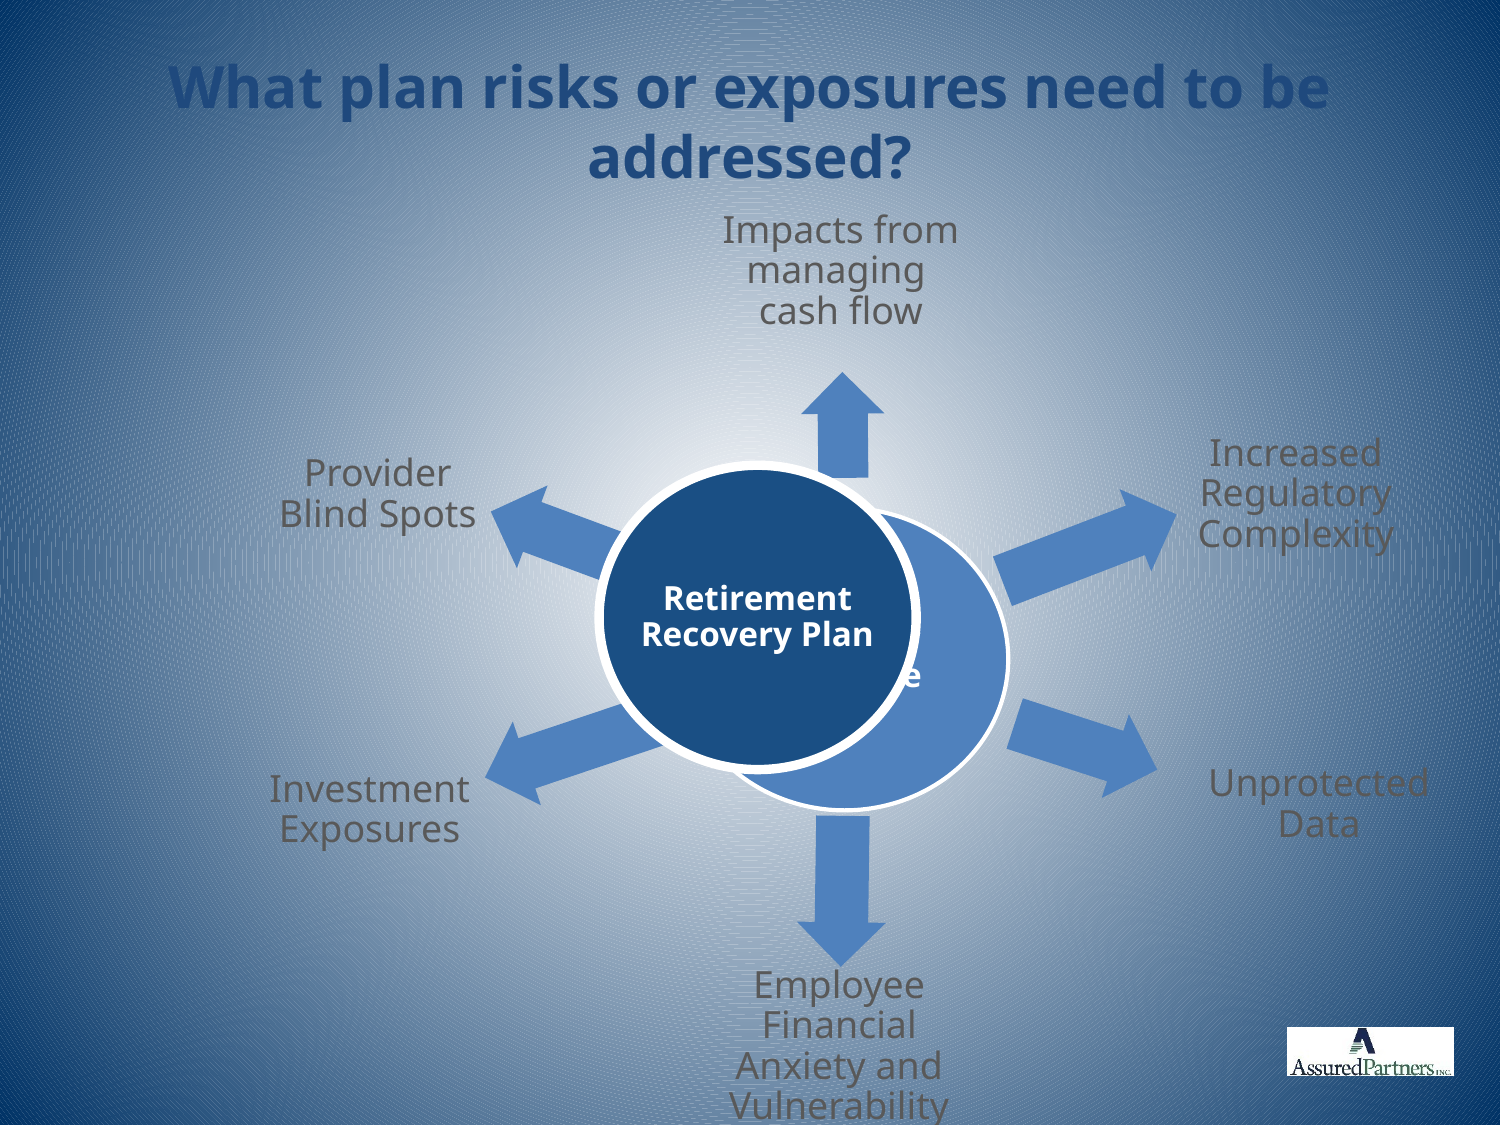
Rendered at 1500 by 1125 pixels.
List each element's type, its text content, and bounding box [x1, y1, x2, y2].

picture [1286, 1027, 1455, 1076]
text_box What plan risks or exposures need to be addressed? [50, 42, 1450, 198]
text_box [146, 149, 1390, 1062]
